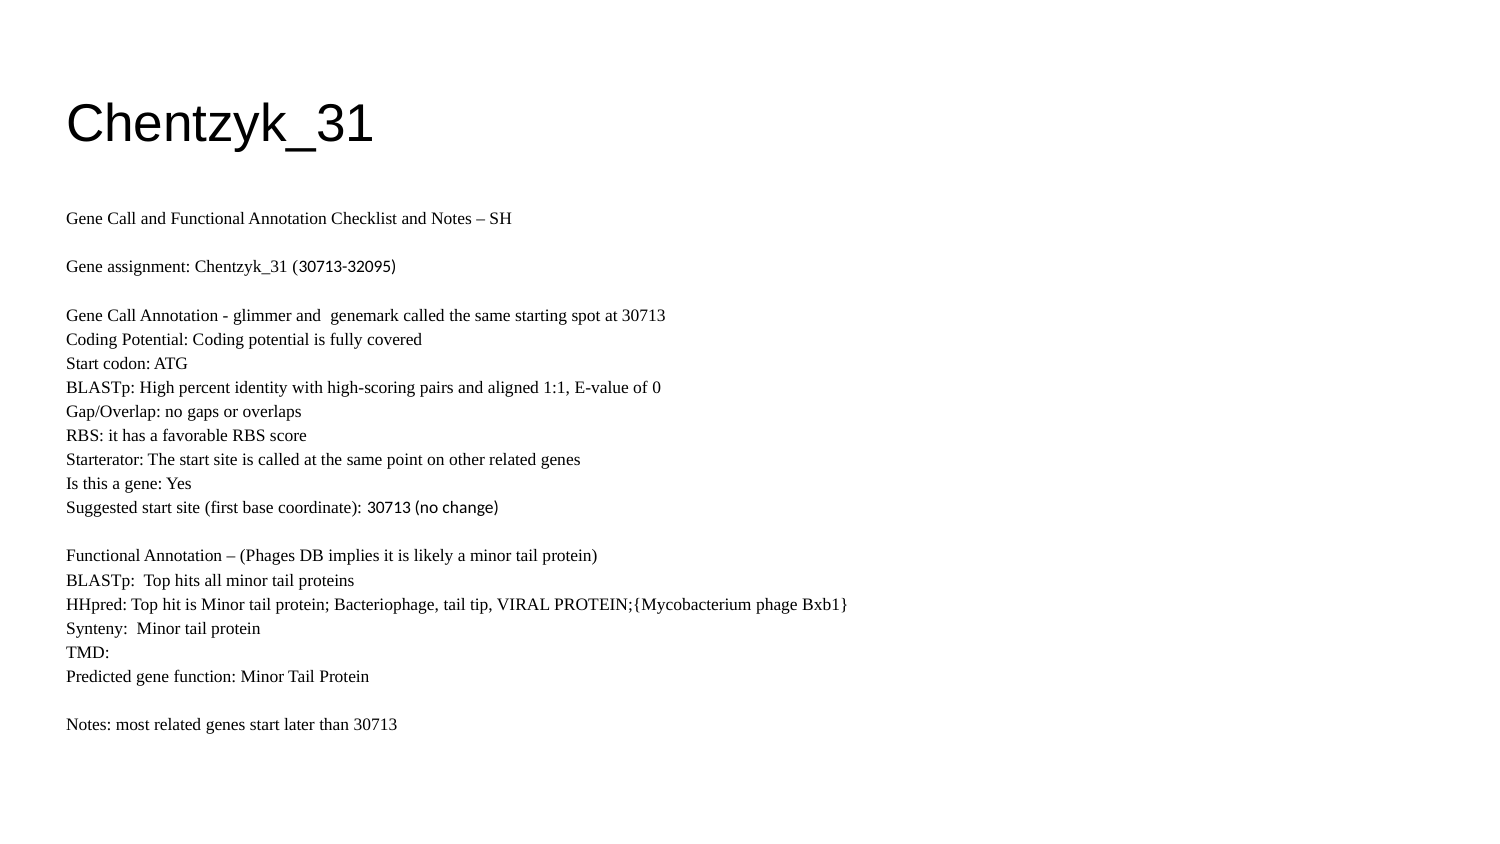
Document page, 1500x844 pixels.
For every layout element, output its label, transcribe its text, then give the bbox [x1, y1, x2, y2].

title Chentzyk_31 [51, 72, 1449, 167]
list Gene Call and Functional Annotation Checklist and Notes – SH Gene assignment: Chentzyk_31 (30713-32095) Gene Call Annotation - glimmer and genemark called the same starting spot at 30713 Coding Potential: Coding potential is fully covered Start codon: ATG BLASTp: High percent identity with high-scoring pairs and aligned 1:1, E-value of 0 Gap/Overlap: no gaps or overlaps RBS: it has a favorable RBS score Starterator: The start site is called at the same point on other related genes Is this a gene: Yes Suggested start site (first base coordinate): 30713 (no change) Functional Annotation – (Phages DB implies it is likely a minor tail protein) BLASTp: Top hits all minor tail proteins HHpred: Top hit is Minor tail protein; Bacteriophage, tail tip, VIRAL PROTEIN;{Mycobacterium phage Bxb1} Synteny: Minor tail protein TMD: Predicted gene function: Minor Tail Protein Notes: most related genes start later than 30713 [51, 189, 1449, 750]
